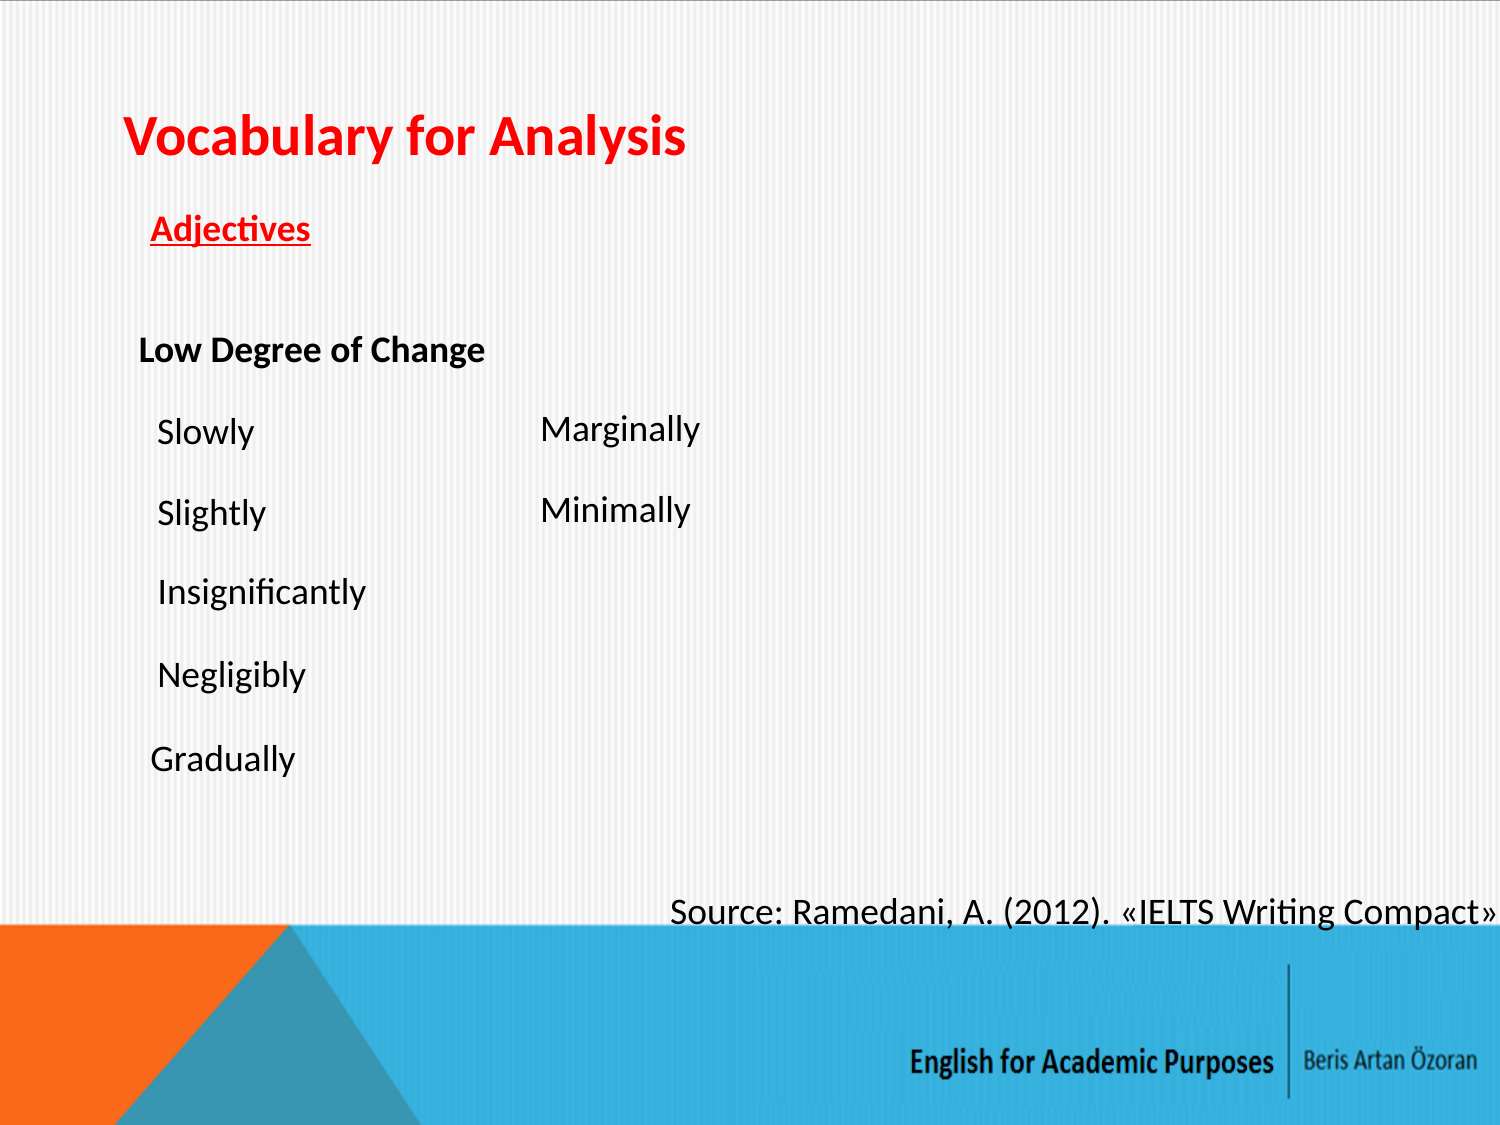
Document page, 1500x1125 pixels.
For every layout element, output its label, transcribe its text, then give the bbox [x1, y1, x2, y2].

text_box Source: Ramedani, A. (2012). «IELTS Writing Compact» [655, 879, 1500, 940]
text_box Adjectives [135, 196, 337, 256]
text_box Gradually [135, 726, 337, 786]
text_box Negligibly [142, 642, 344, 703]
text_box Slowly [142, 399, 344, 460]
text_box Vocabulary for Analysis [109, 90, 716, 175]
picture [0, 0, 1500, 1125]
text_box Marginally [525, 396, 726, 457]
text_box Low Degree of Change [124, 317, 549, 378]
text_box Slightly [142, 480, 344, 541]
text_box Insignificantly [142, 559, 479, 620]
text_box Minimally [525, 477, 727, 538]
